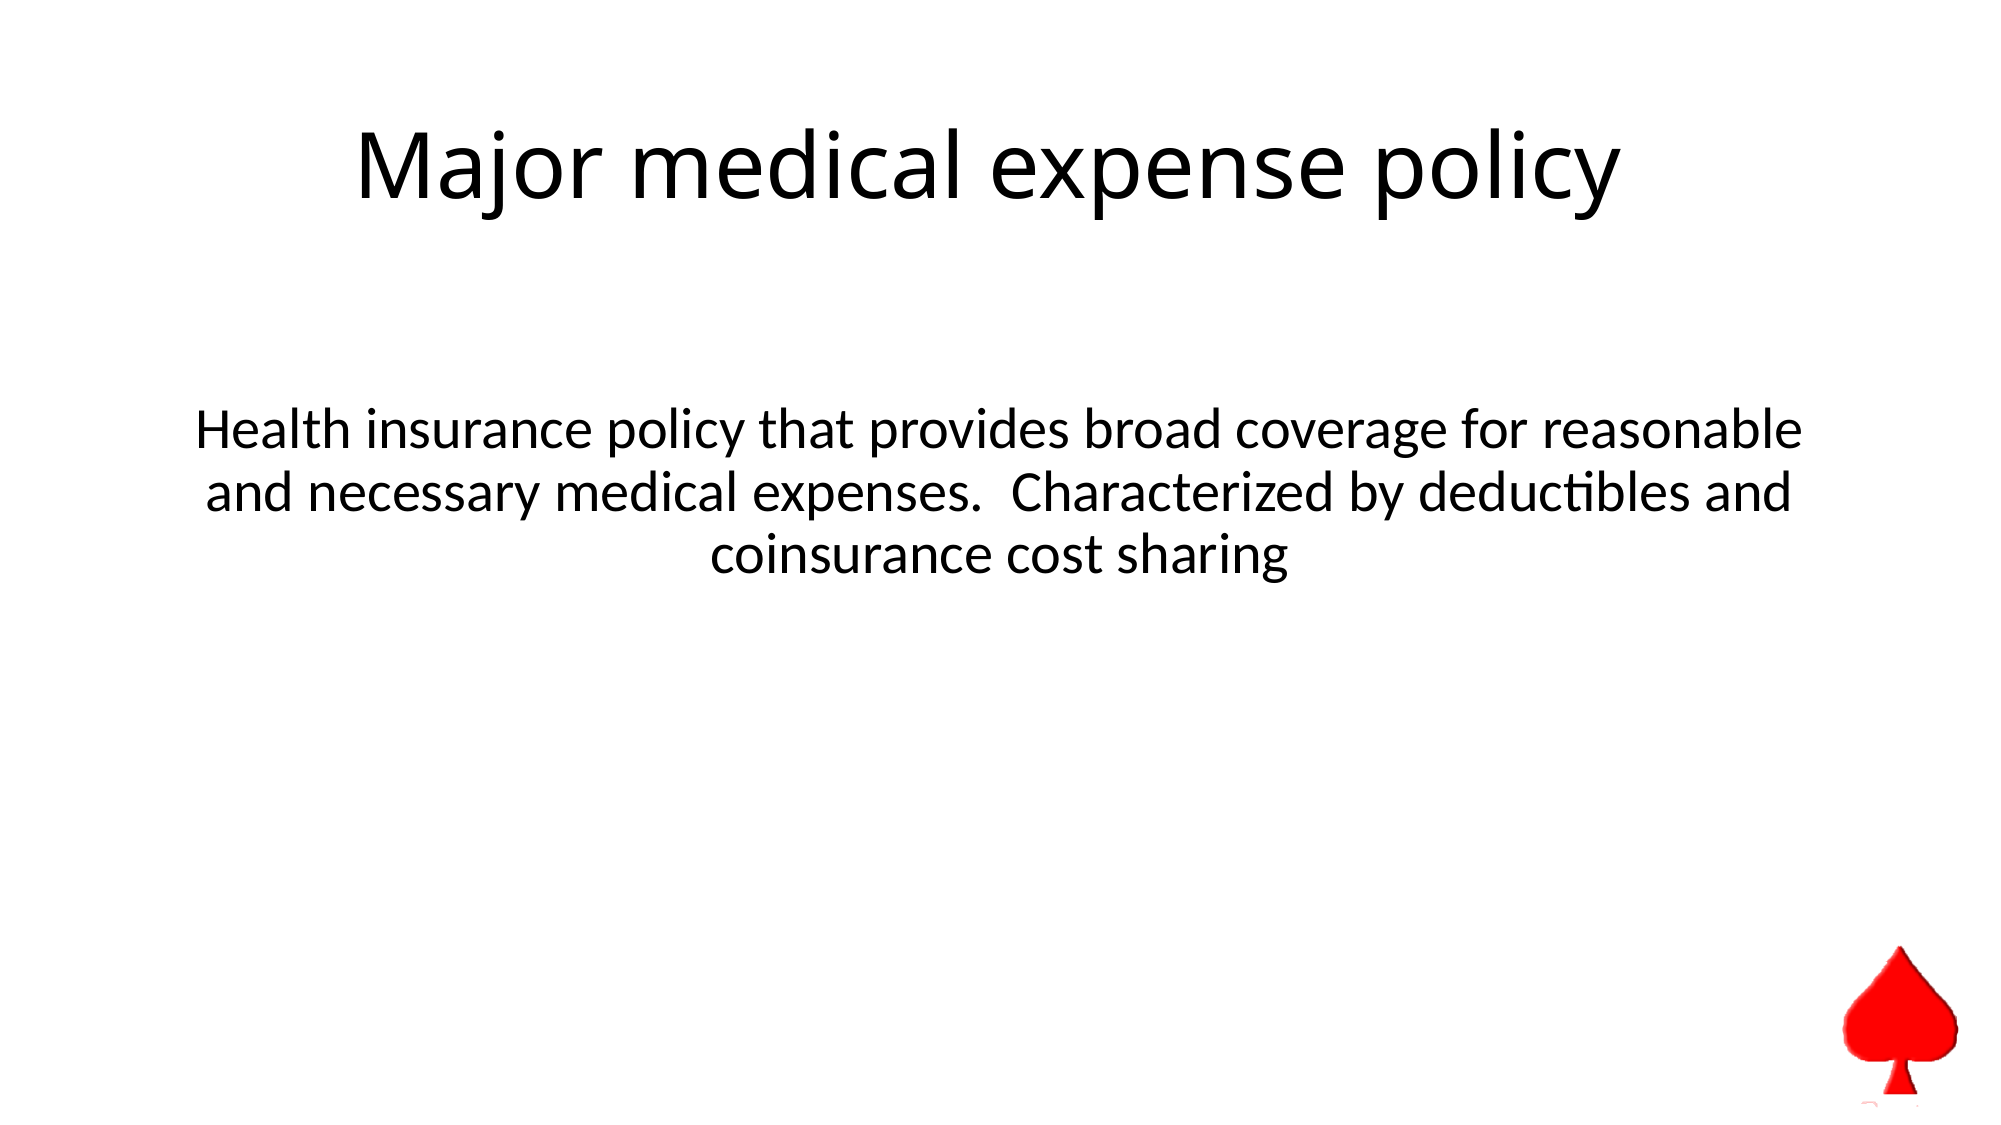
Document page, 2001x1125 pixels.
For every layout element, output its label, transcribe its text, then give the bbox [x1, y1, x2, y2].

title Major medical expense policy [137, 59, 1863, 278]
picture [1824, 933, 1992, 1125]
list Health insurance policy that provides broad coverage for reasonable and necessary medical expenses. Characterized by deductibles and coinsurance cost sharing [137, 299, 1863, 1014]
